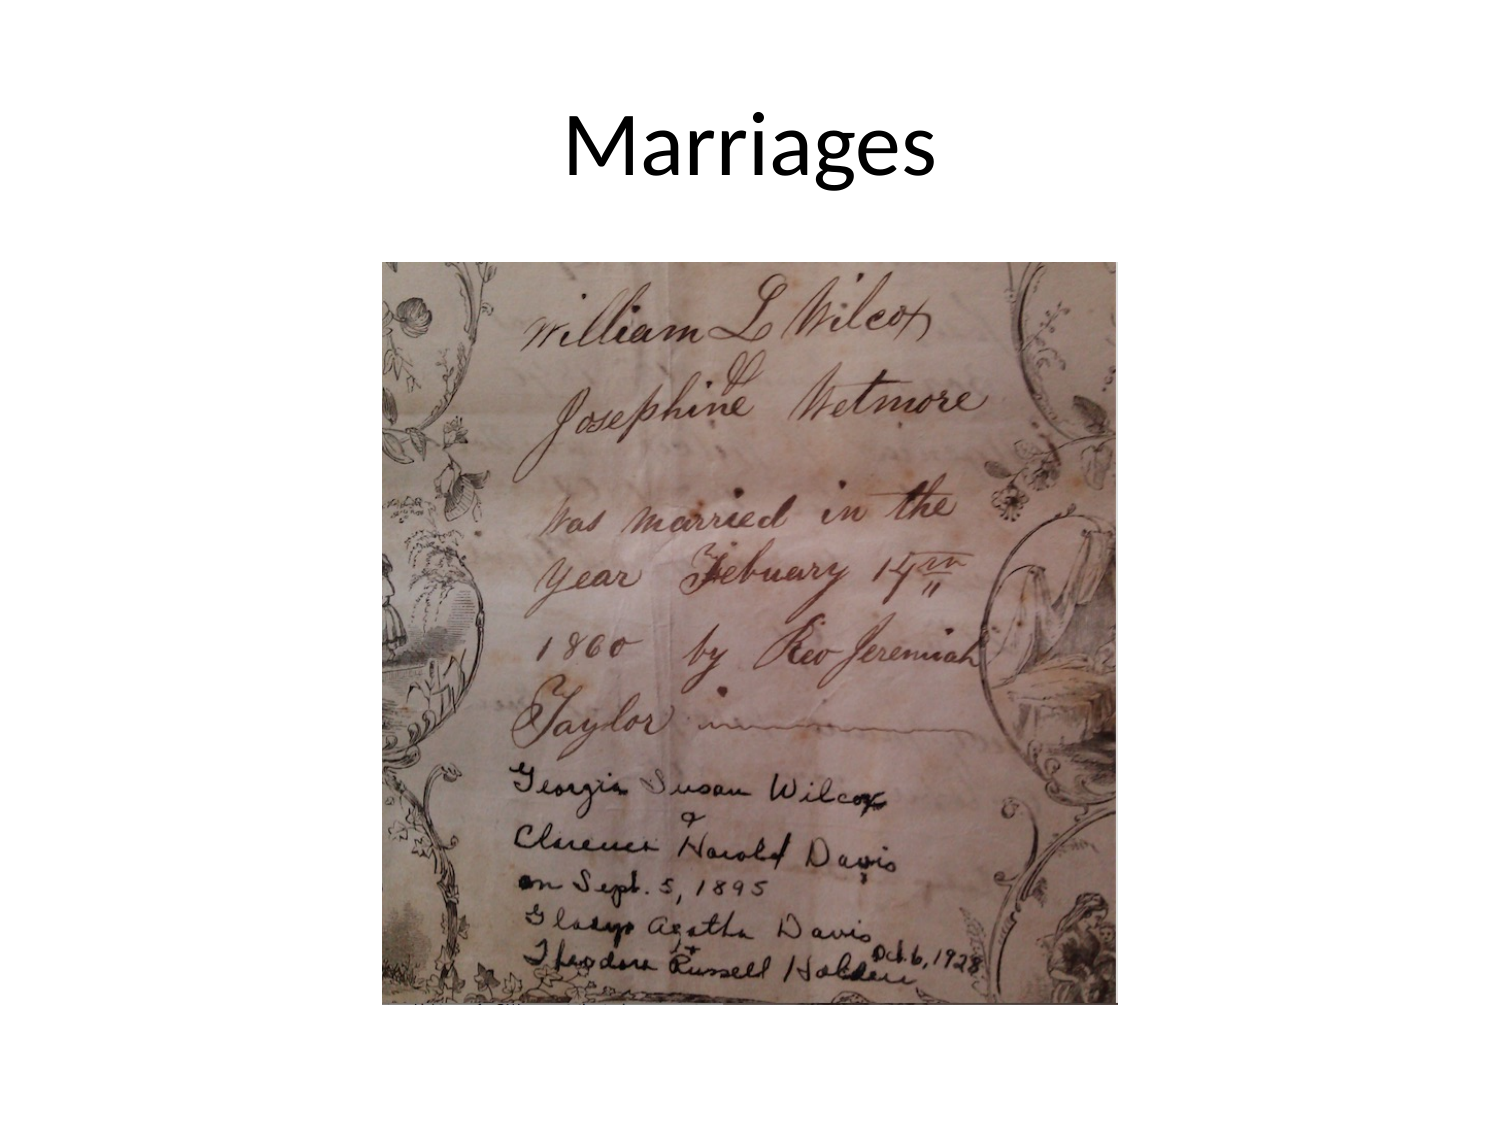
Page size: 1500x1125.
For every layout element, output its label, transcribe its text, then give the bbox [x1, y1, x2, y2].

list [74, 262, 1426, 1006]
title Marriages [75, 45, 1425, 233]
